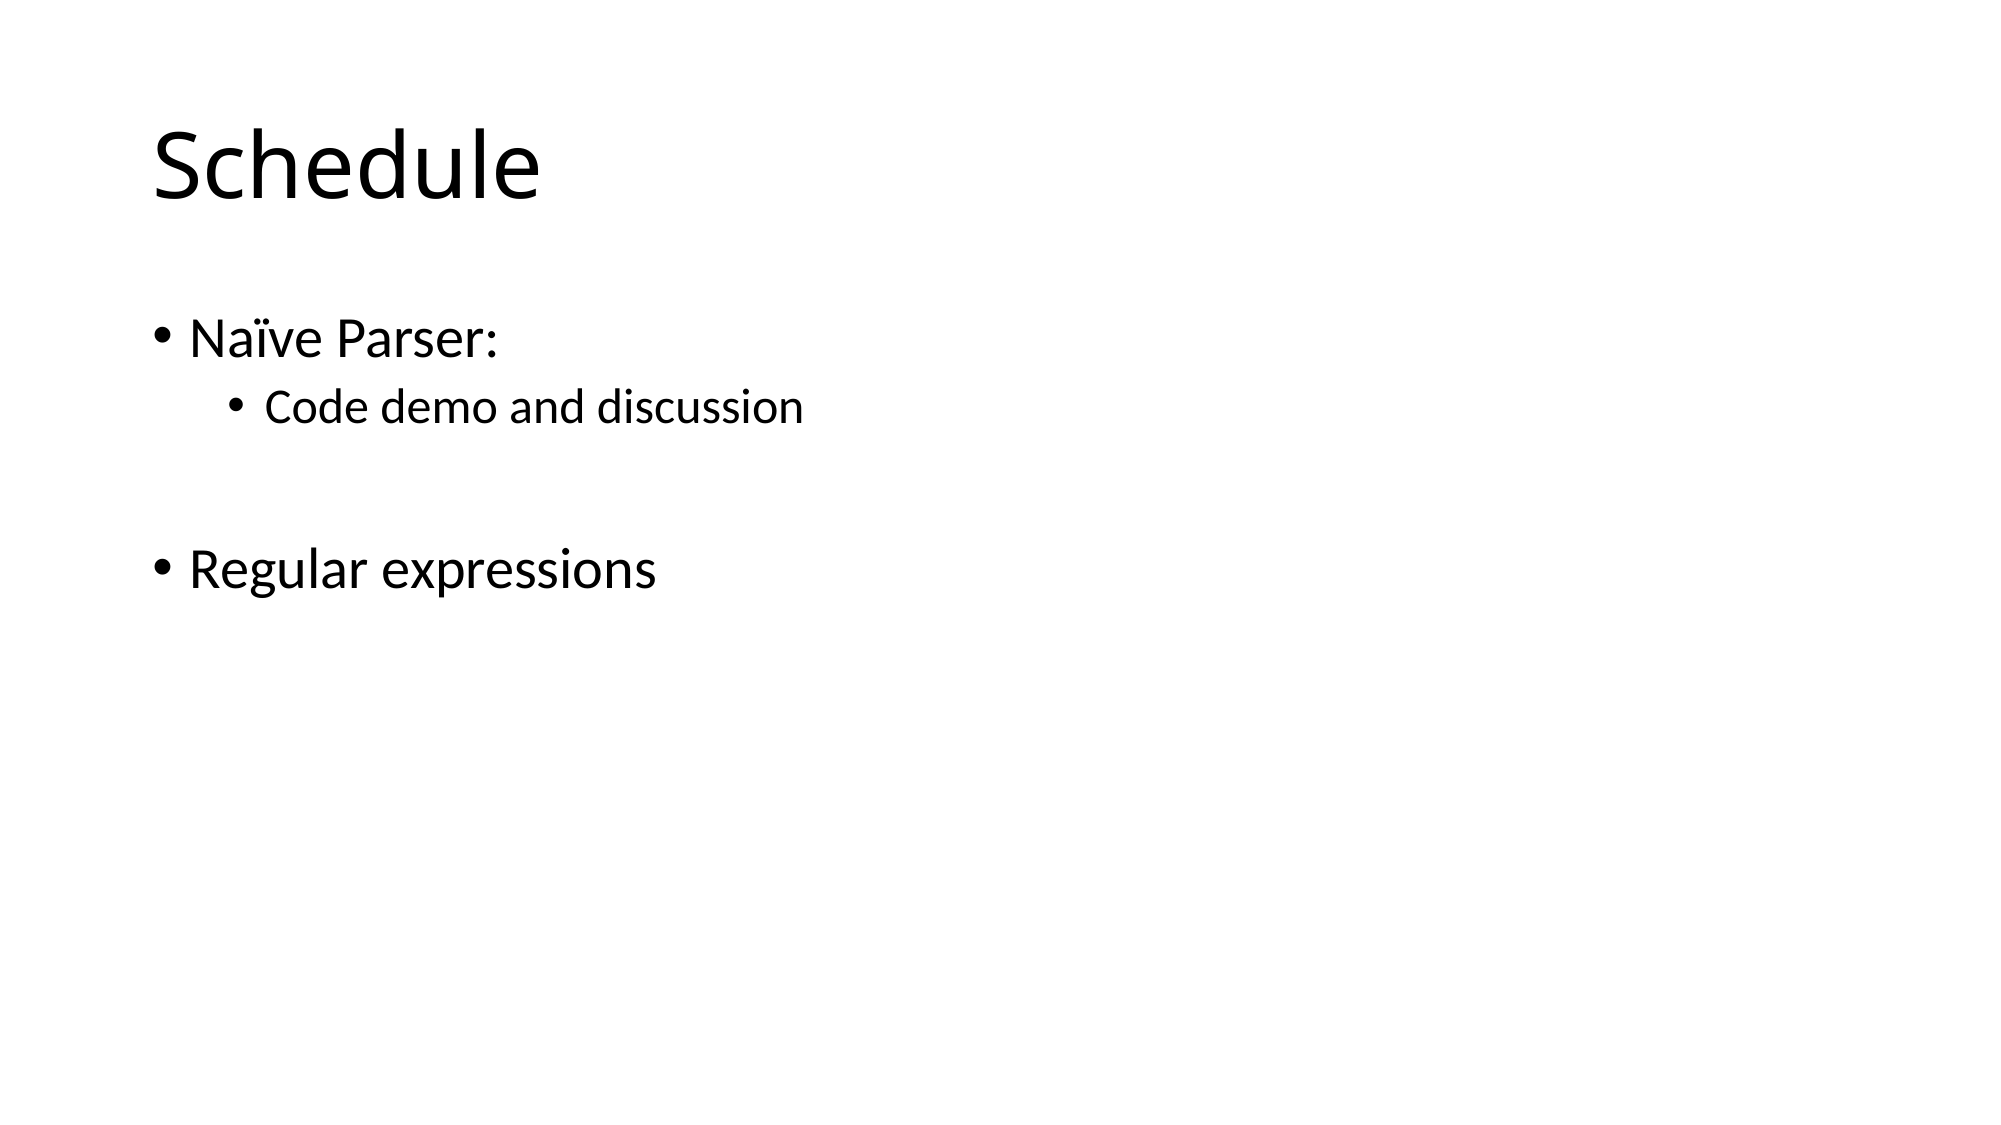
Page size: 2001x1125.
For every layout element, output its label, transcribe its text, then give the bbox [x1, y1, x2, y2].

title Schedule [137, 59, 1863, 278]
list Naïve Parser: Code demo and discussion Regular expressions [137, 299, 1863, 1014]
